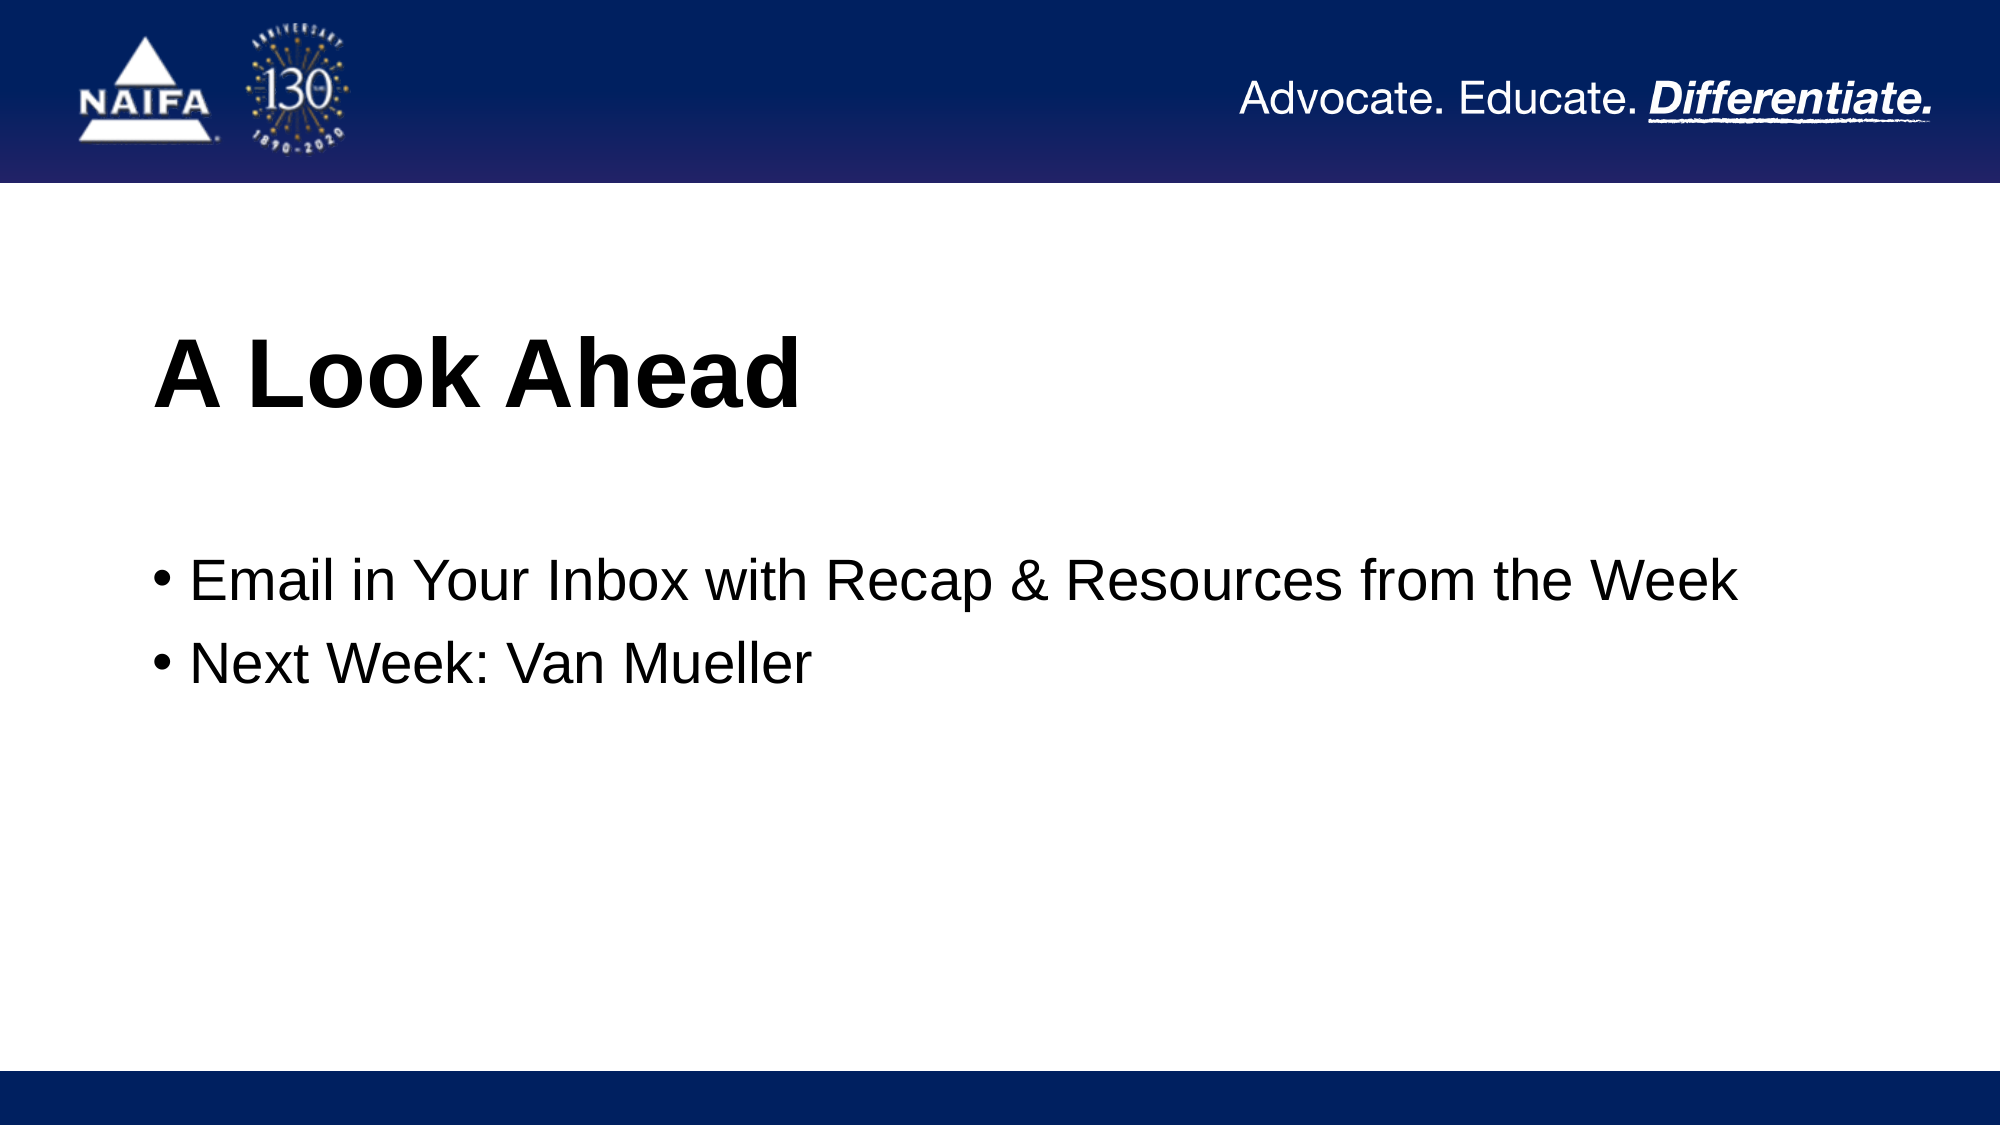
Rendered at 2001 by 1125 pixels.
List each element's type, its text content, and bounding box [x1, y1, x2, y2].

picture [69, 0, 358, 197]
list Email in Your Inbox with Recap & Resources from the Week Next Week: Van Mueller [137, 542, 1863, 1014]
picture [1239, 80, 1931, 124]
title A Look Ahead [137, 266, 1863, 485]
